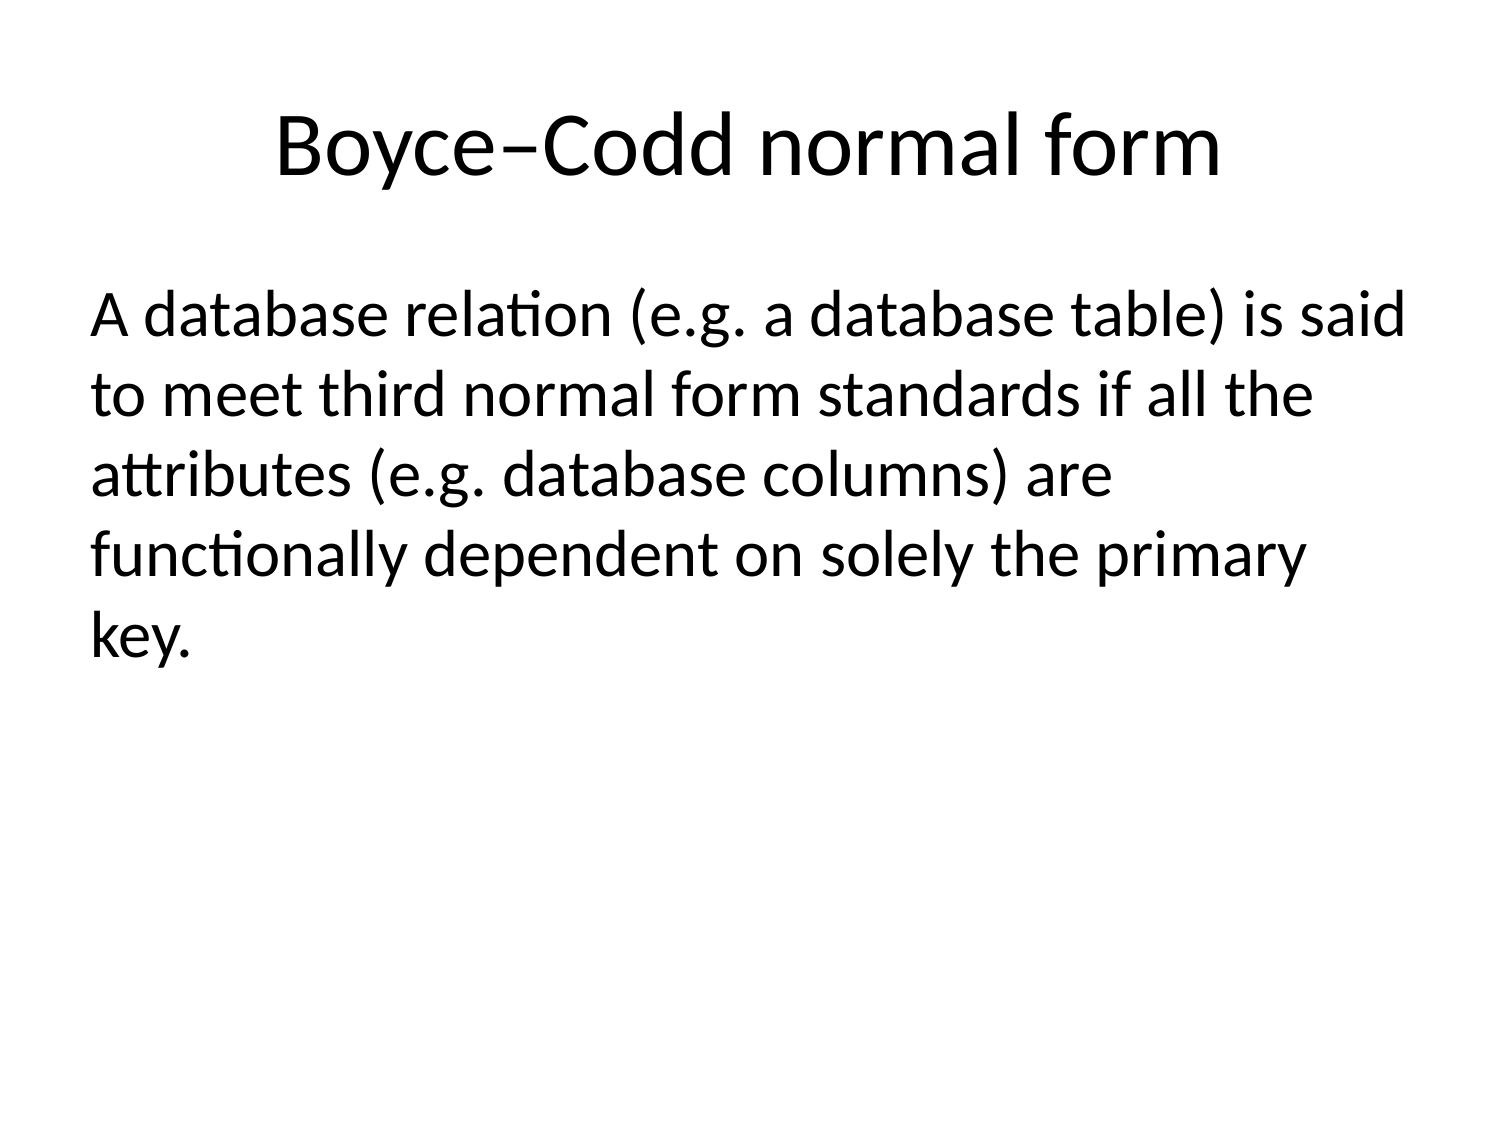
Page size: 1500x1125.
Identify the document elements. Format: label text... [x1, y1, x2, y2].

list A database relation (e.g. a database table) is said to meet third normal form standards if all the attributes (e.g. database columns) are functionally dependent on solely the primary key. [75, 262, 1425, 1005]
title Boyce–Codd normal form [75, 45, 1425, 233]
